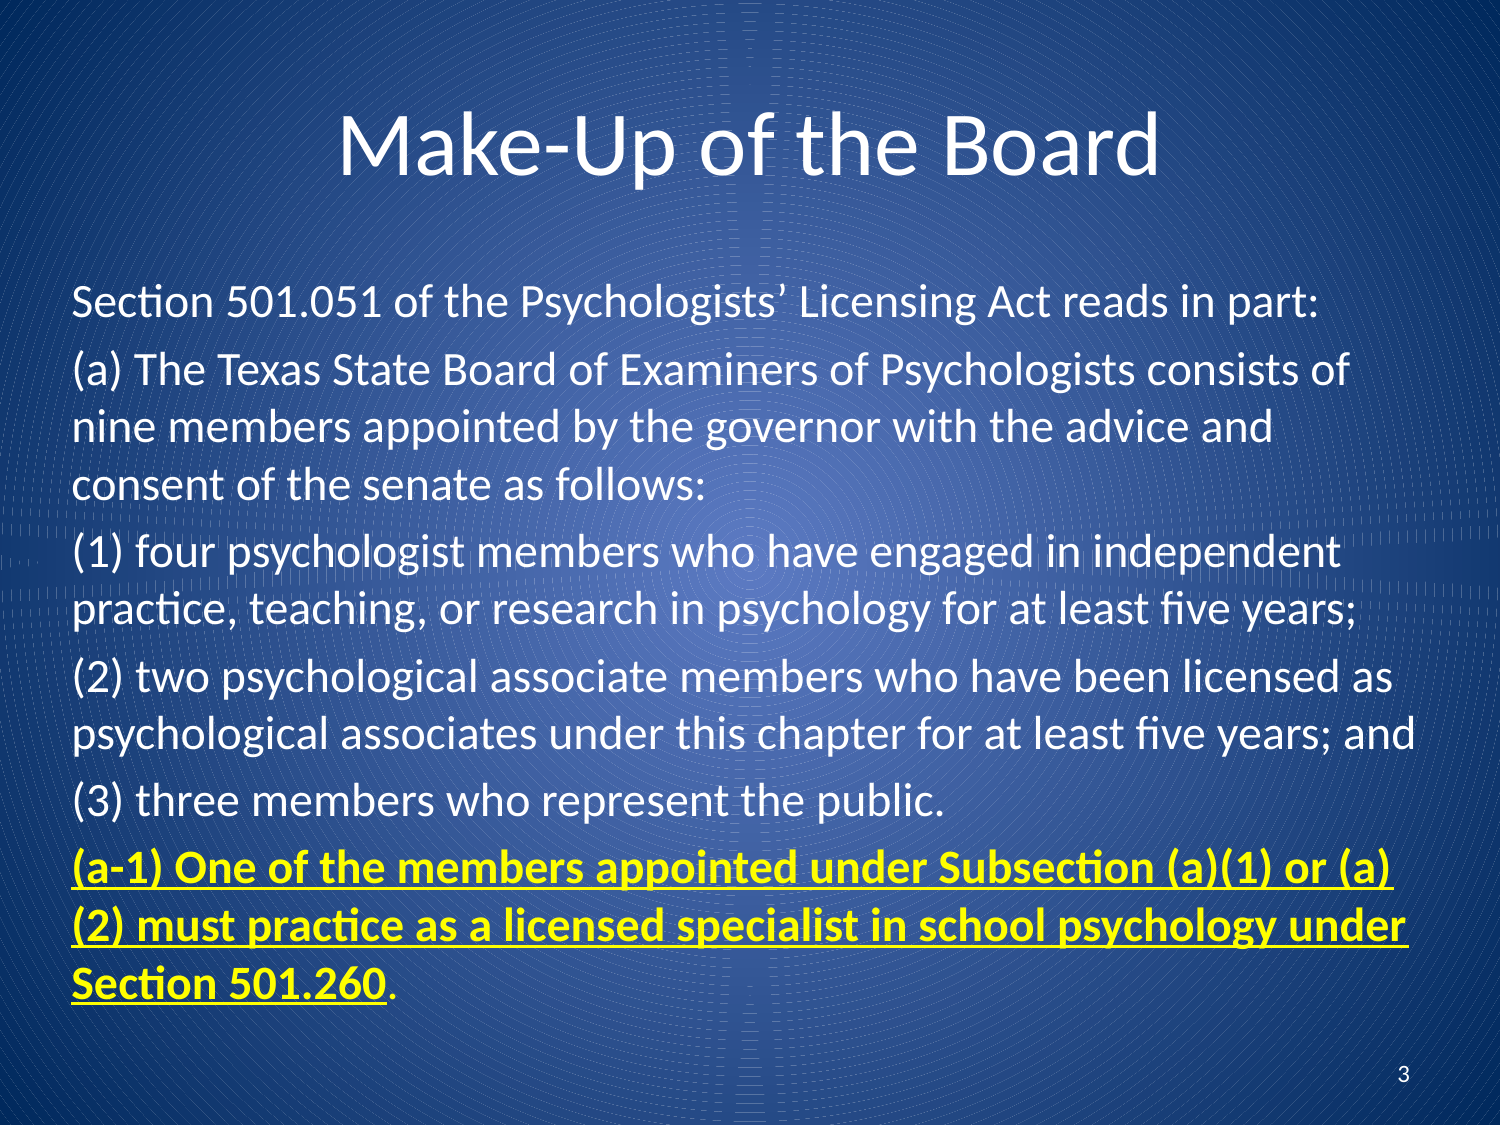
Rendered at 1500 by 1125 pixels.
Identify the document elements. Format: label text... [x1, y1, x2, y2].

slide_number 3 [1074, 1042, 1425, 1103]
list Section 501.051 of the Psychologists’ Licensing Act reads in part: (a) The Texas State Board of Examiners of Psychologists consists of nine members appointed by the governor with the advice and consent of the senate as follows: (1) four psychologist members who have engaged in independent practice, teaching, or research in psychology for at least five years; (2) two psychological associate members who have been licensed as psychological associates under this chapter for at least five years; and (3) three members who represent the public. (a-1) One of the members appointed under Subsection (a)(1) or (a)(2) must practice as a licensed specialist in school psychology under Section 501.260. [56, 262, 1444, 1069]
title Make-Up of the Board [75, 45, 1425, 233]
